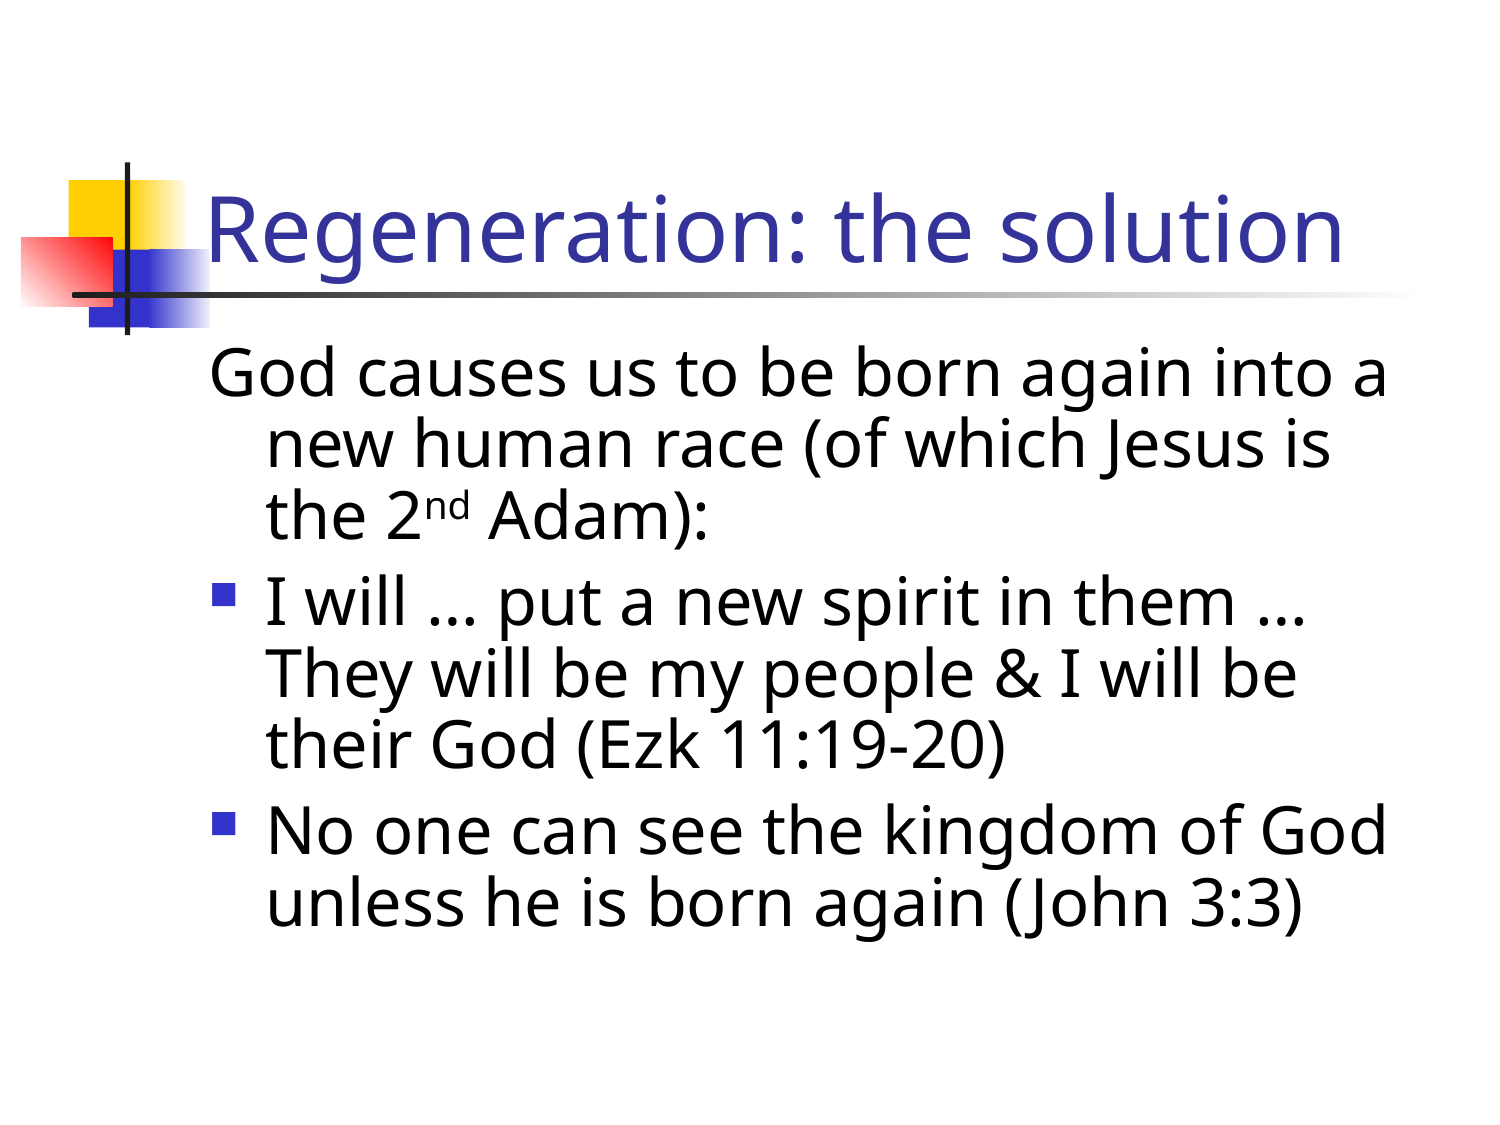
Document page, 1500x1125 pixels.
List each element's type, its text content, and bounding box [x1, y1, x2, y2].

title Regeneration: the solution [188, 101, 1468, 289]
list God causes us to be born again into a new human race (of which Jesus is the 2nd Adam): I will … put a new spirit in them … They will be my people & I will be their God (Ezk 11:19-20) No one can see the kingdom of God unless he is born again (John 3:3) [193, 331, 1469, 1006]
